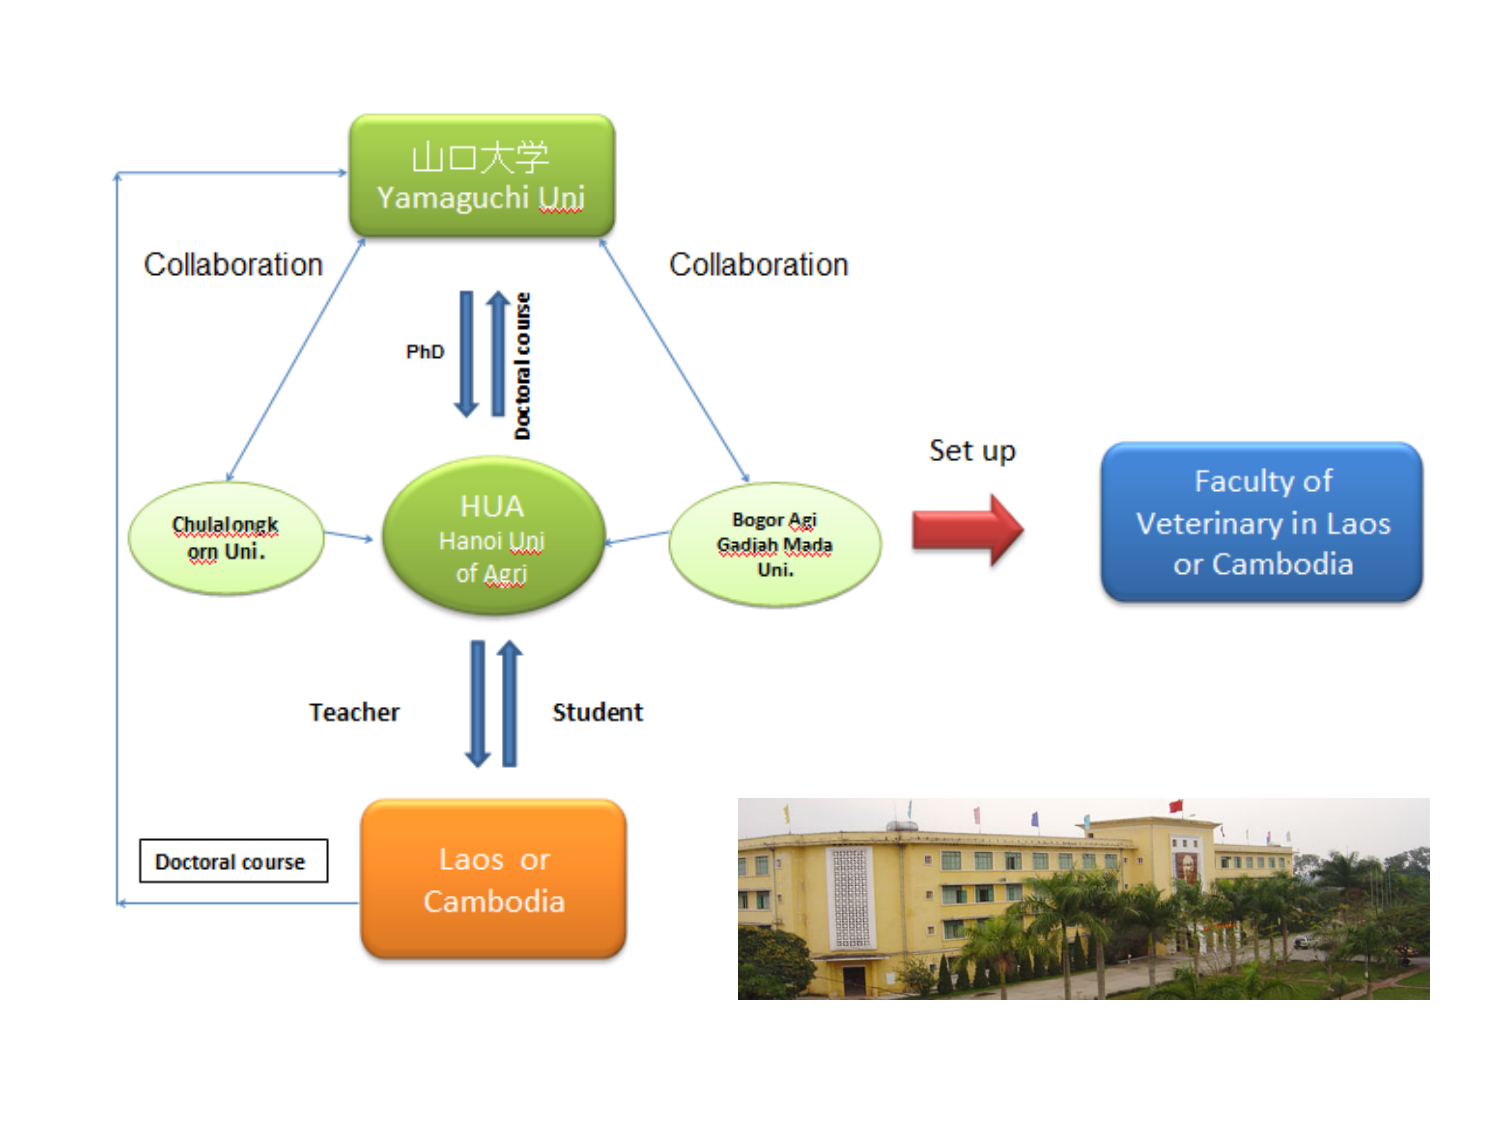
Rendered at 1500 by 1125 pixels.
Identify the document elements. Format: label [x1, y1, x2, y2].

picture [103, 85, 1436, 1000]
